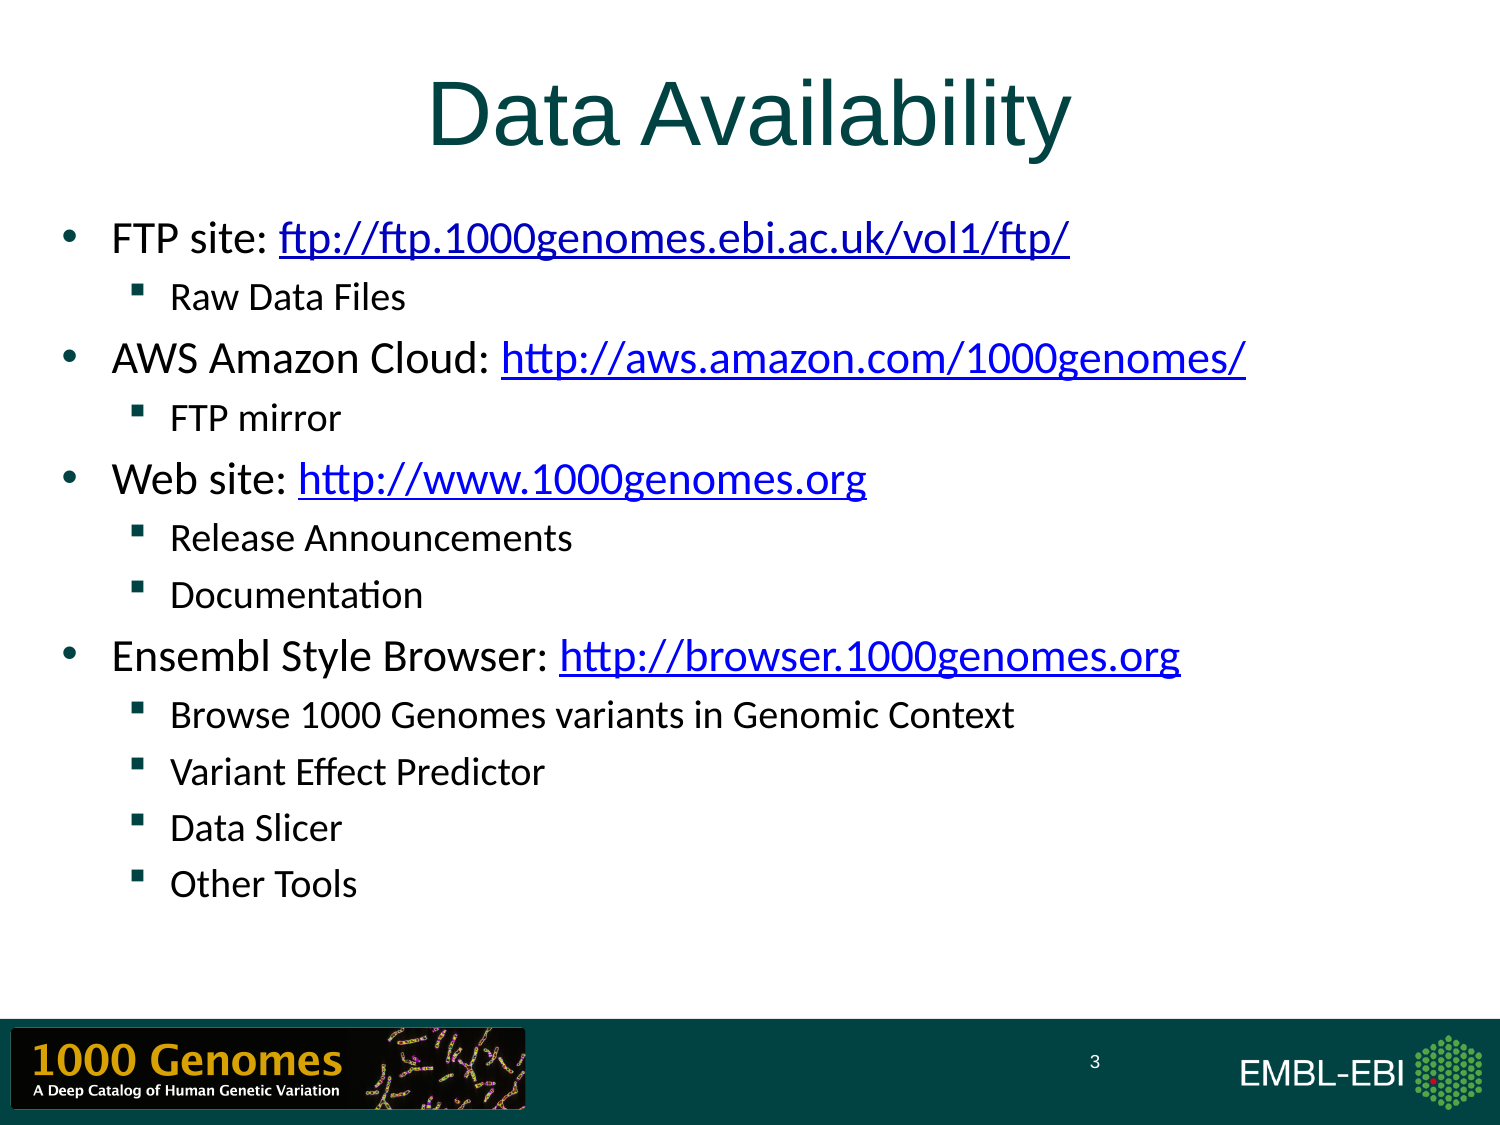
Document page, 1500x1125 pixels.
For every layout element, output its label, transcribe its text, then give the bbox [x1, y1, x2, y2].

picture [0, 1010, 537, 1125]
title Data Availability [75, 15, 1425, 200]
list FTP site: ftp://ftp.1000genomes.ebi.ac.uk/vol1/ftp/ Raw Data Files AWS Amazon Cloud: http://aws.amazon.com/1000genomes/ FTP mirror Web site: http://www.1000genomes.org Release Announcements Documentation Ensembl Style Browser: http://browser.1000genomes.org Browse 1000 Genomes variants in Genomic Context Variant Effect Predictor Data Slicer Other Tools [46, 200, 1460, 914]
picture [1241, 1035, 1482, 1110]
slide_number 3 [1074, 1042, 1425, 1103]
